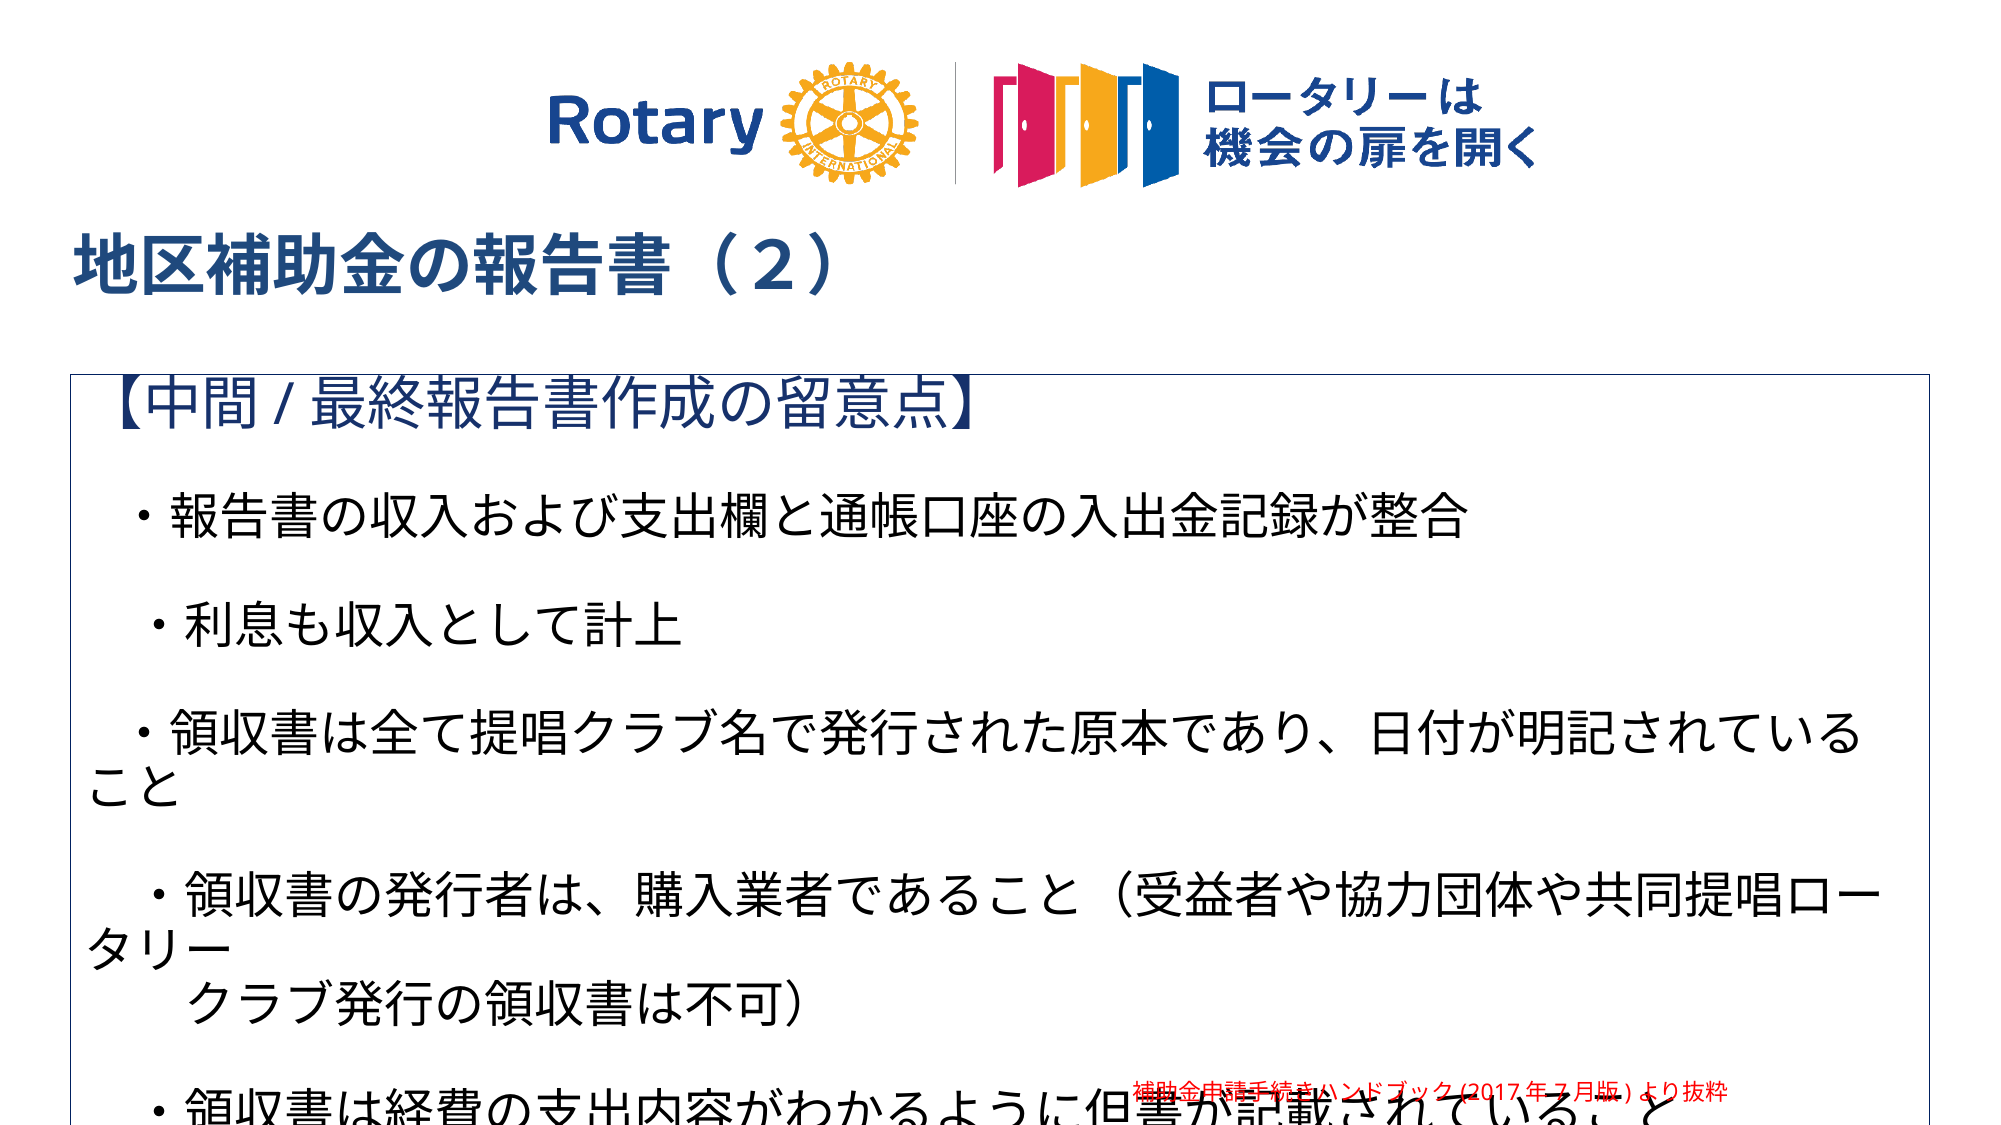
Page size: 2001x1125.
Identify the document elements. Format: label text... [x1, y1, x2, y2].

text_box 地区補助金の報告書（２） [57, 215, 958, 311]
text_box 【中間/最終報告書作成の留意点】 ・報告書の収入および支出欄と通帳口座の入出金記録が整合 ・利息も収入として計上 ・領収書は全て提唱クラブ名で発行された原本であり、日付が明記されていること ・領収書の発行者は、購入業者であること（受益者や協力団体や共同提唱ロータリー クラブ発行の領収書は不可） ・領収書は経費の支出内容がわかるように但書が記載されていること [70, 374, 1930, 1125]
picture [549, 62, 1534, 188]
text_box 補助金申請手続きハンドブック(2017年7月版)より抜粋 [1118, 1069, 1923, 1113]
